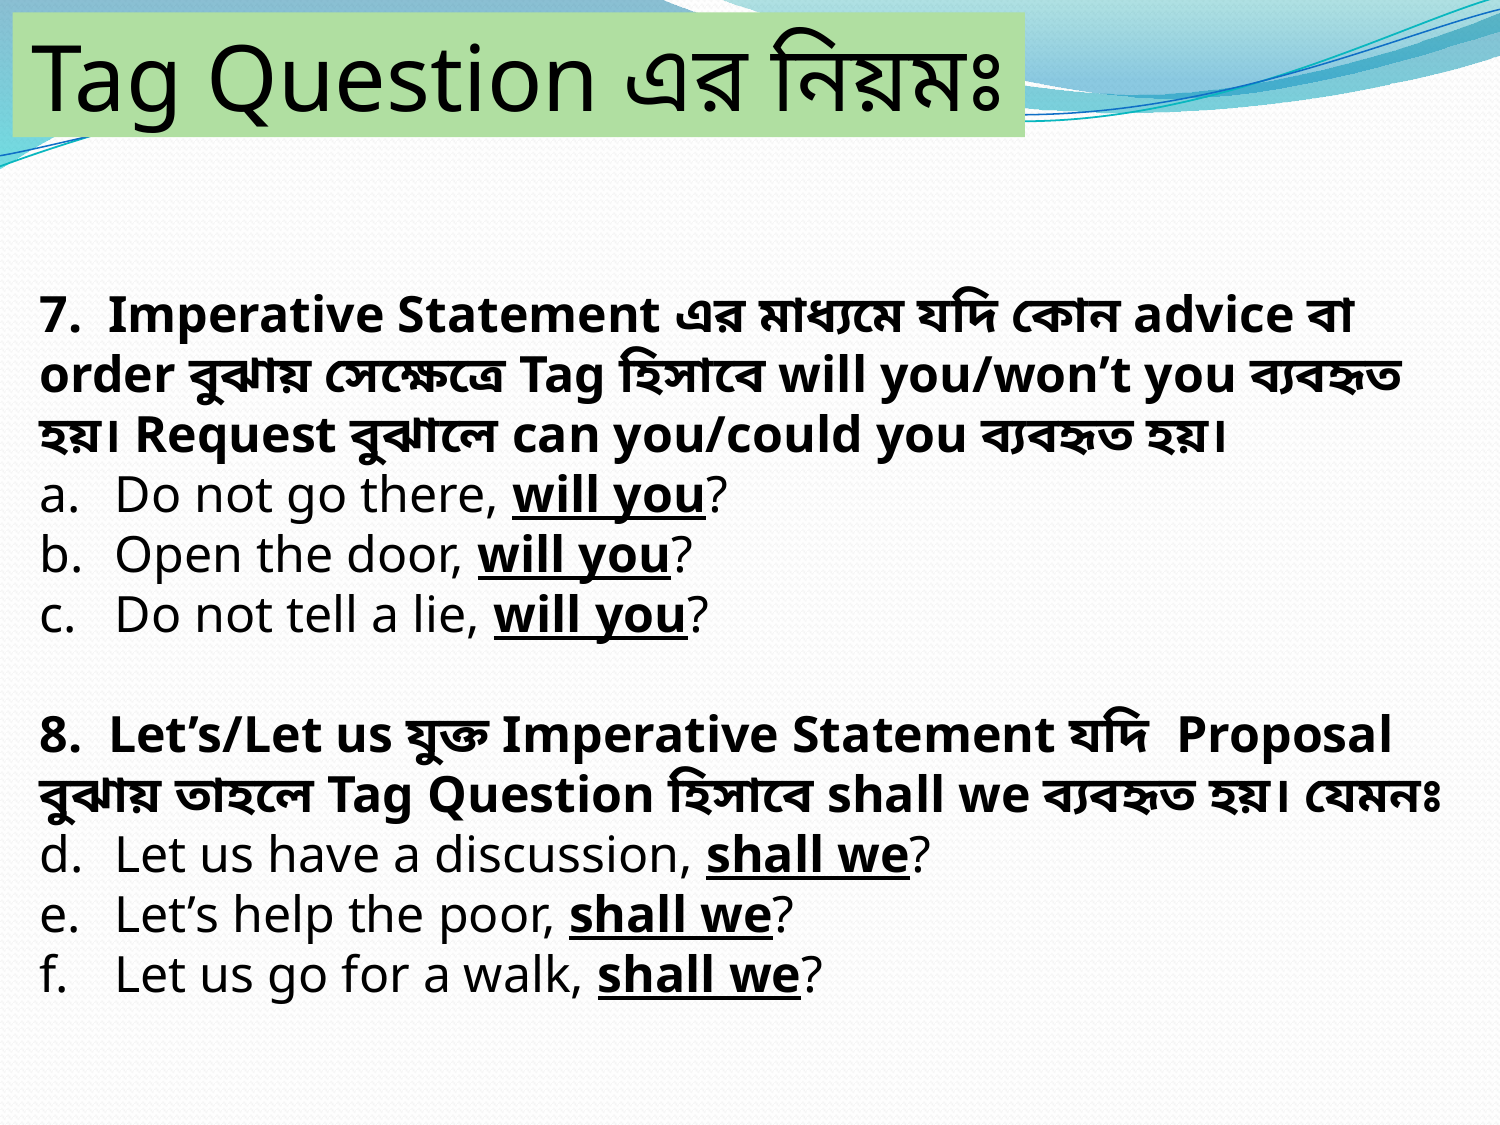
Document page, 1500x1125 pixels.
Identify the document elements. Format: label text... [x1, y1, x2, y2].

text_box 7. Imperative Statement এর মাধ্যমে যদি কোন advice বা order বুঝায় সেক্ষেত্রে Tag হিসাবে will you/won’t you ব্যবহৃত হয়। Request বুঝালে can you/could you ব্যবহৃত হয়। Do not go there, will you? Open the door, will you? Do not tell a lie, will you? 8. Let’s/Let us যুক্ত Imperative Statement যদি Proposal বুঝায় তাহলে Tag Question হিসাবে shall we ব্যবহৃত হয়। যেমনঃ Let us have a discussion, shall we? Let’s help the poor, shall we? Let us go for a walk, shall we? [24, 274, 1463, 1055]
text_box Tag Question এর নিয়মঃ [12, 12, 1025, 138]
